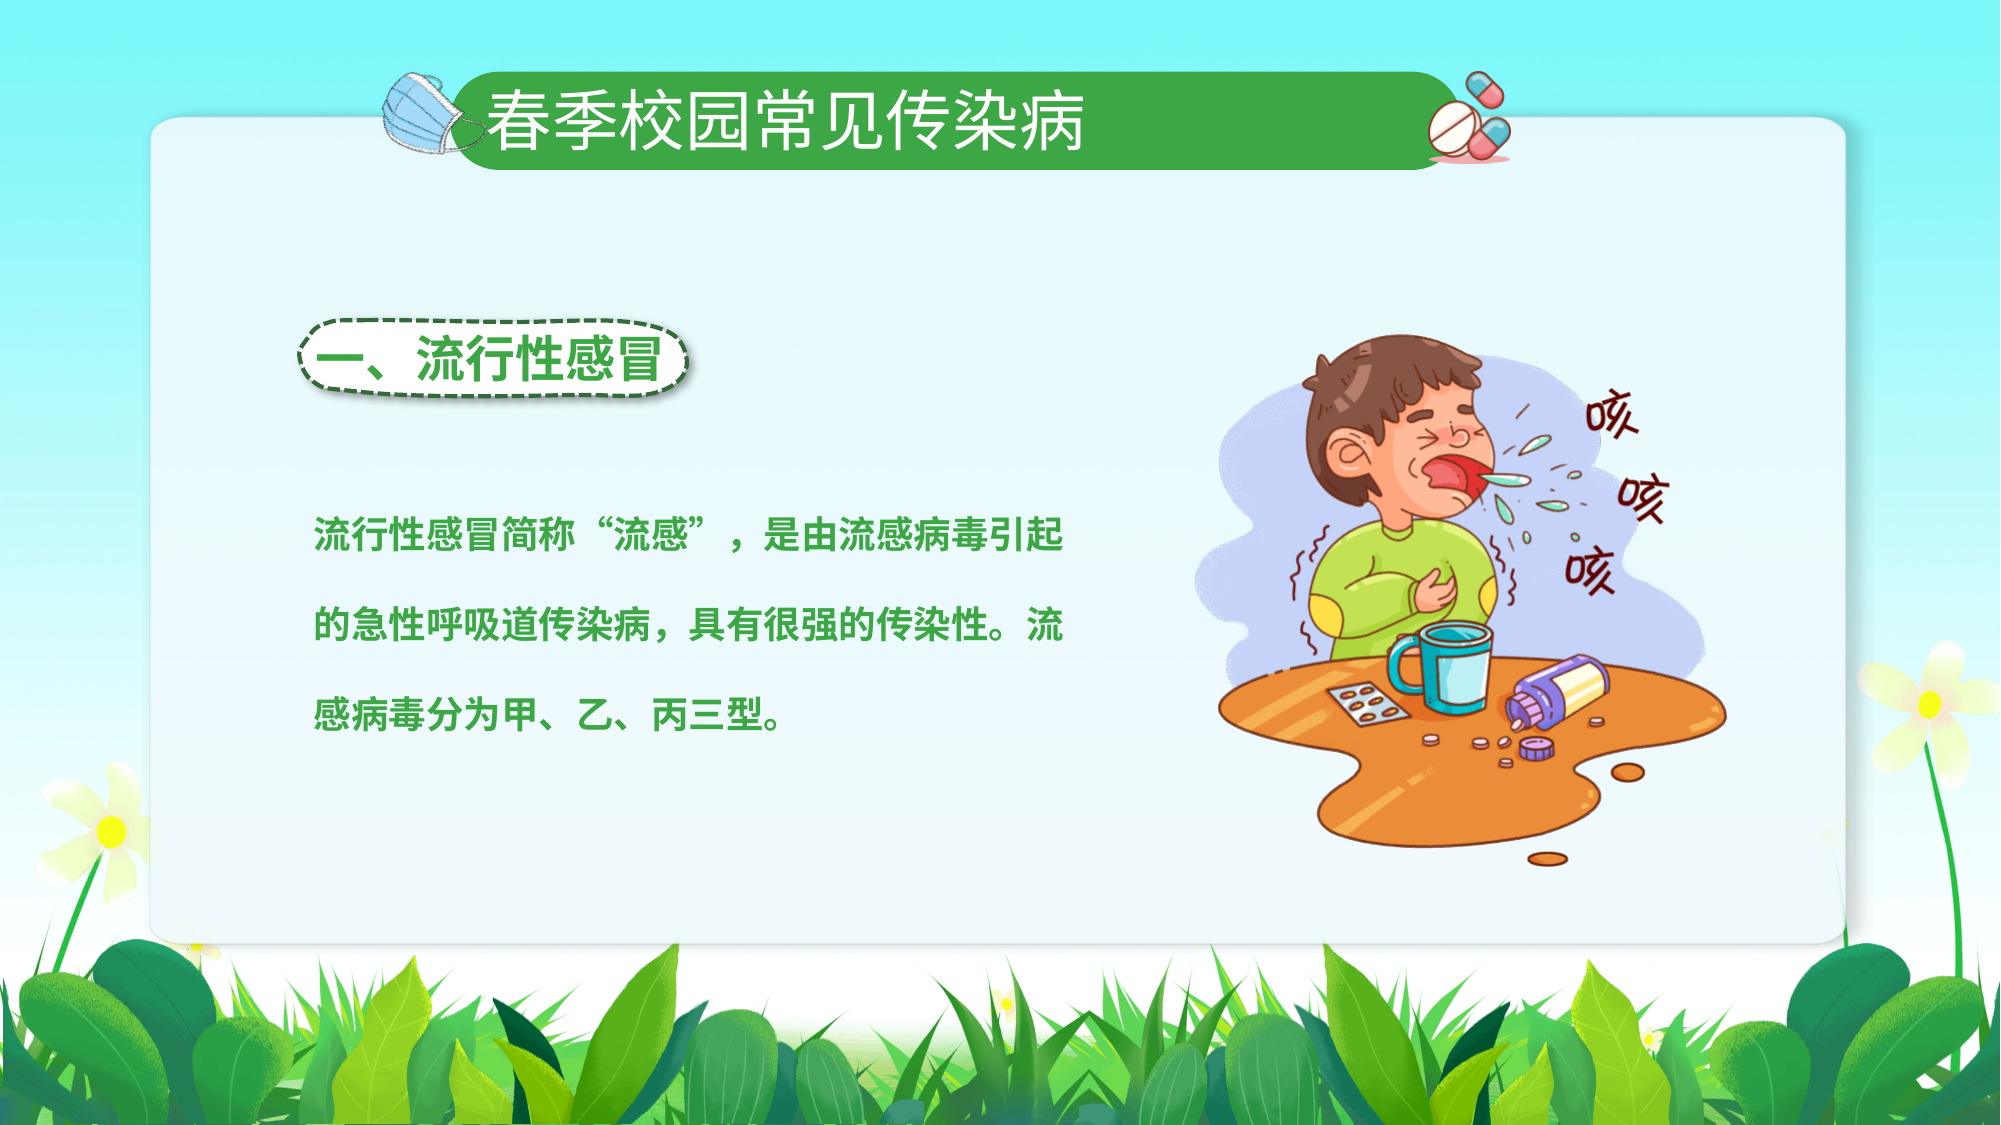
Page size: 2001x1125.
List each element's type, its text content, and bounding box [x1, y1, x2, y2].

text_box 流行性感冒简称“流感”，是由流感病毒引起的急性呼吸道传染病，具有很强的传染性。流感病毒分为甲、乙、丙三型。 [299, 458, 1110, 744]
picture [0, 0, 2001, 1125]
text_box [299, 320, 716, 397]
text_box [359, 51, 1511, 188]
